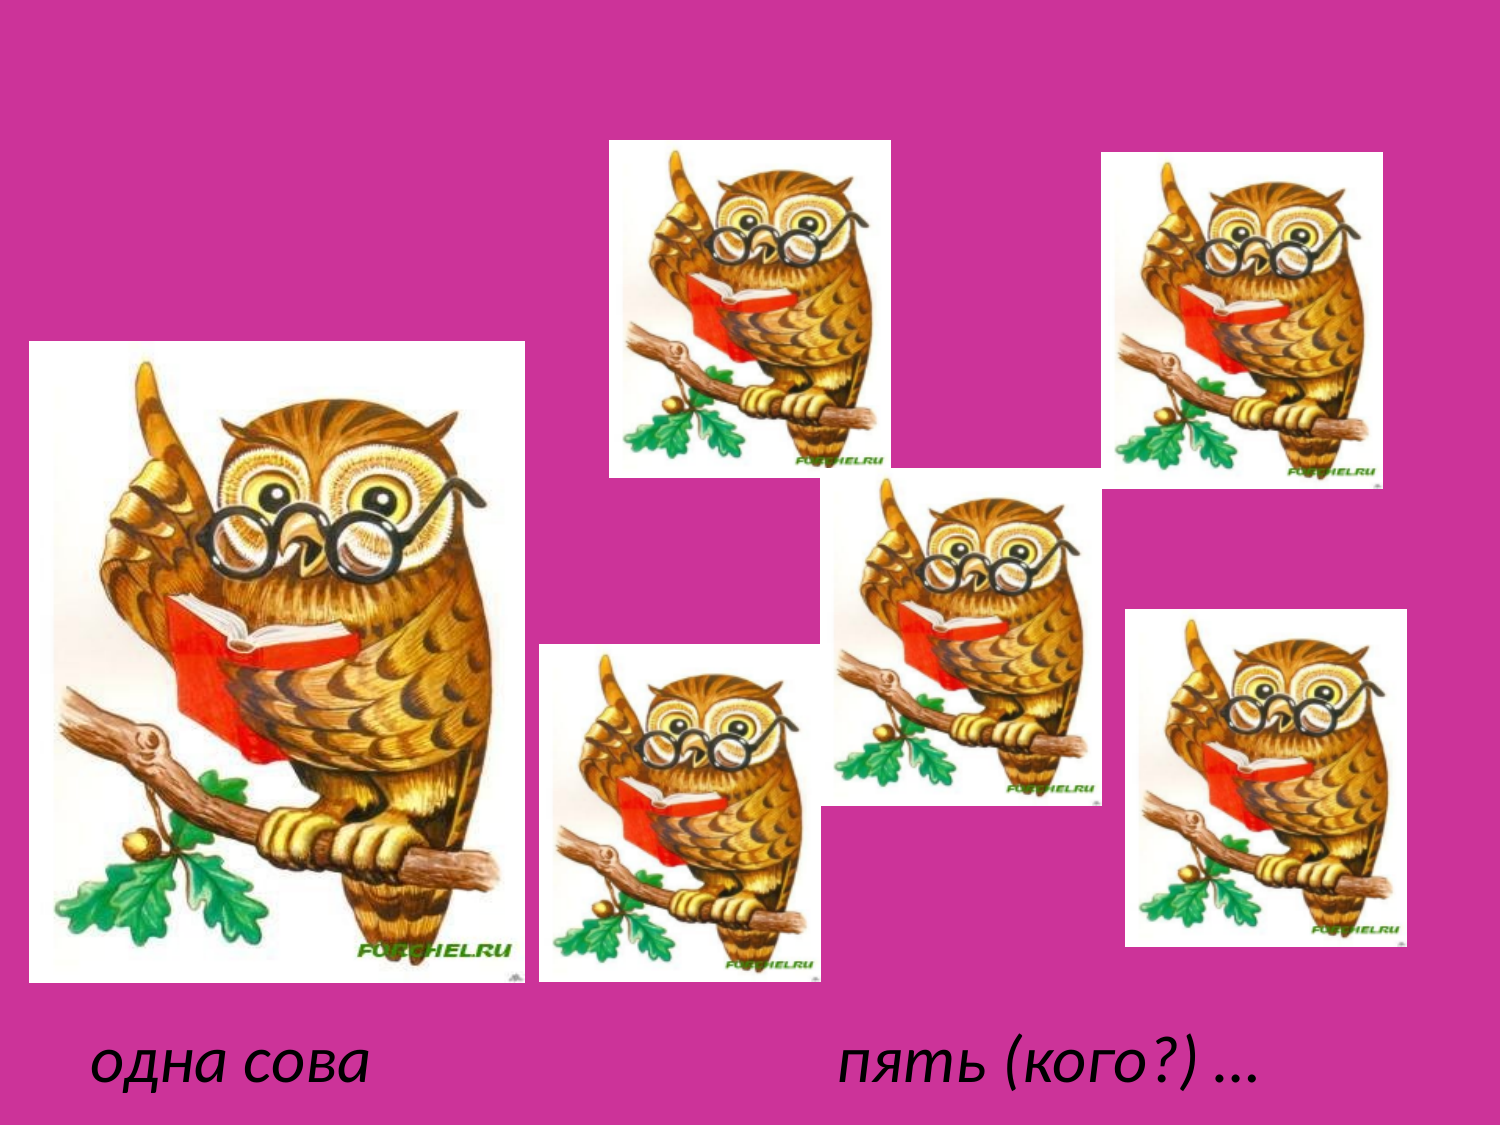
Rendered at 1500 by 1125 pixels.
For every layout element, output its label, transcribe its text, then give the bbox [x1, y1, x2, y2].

picture [538, 140, 1384, 982]
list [29, 341, 525, 984]
picture [1124, 609, 1407, 947]
list одна сова пять (кого?) … [75, 1007, 1425, 1079]
